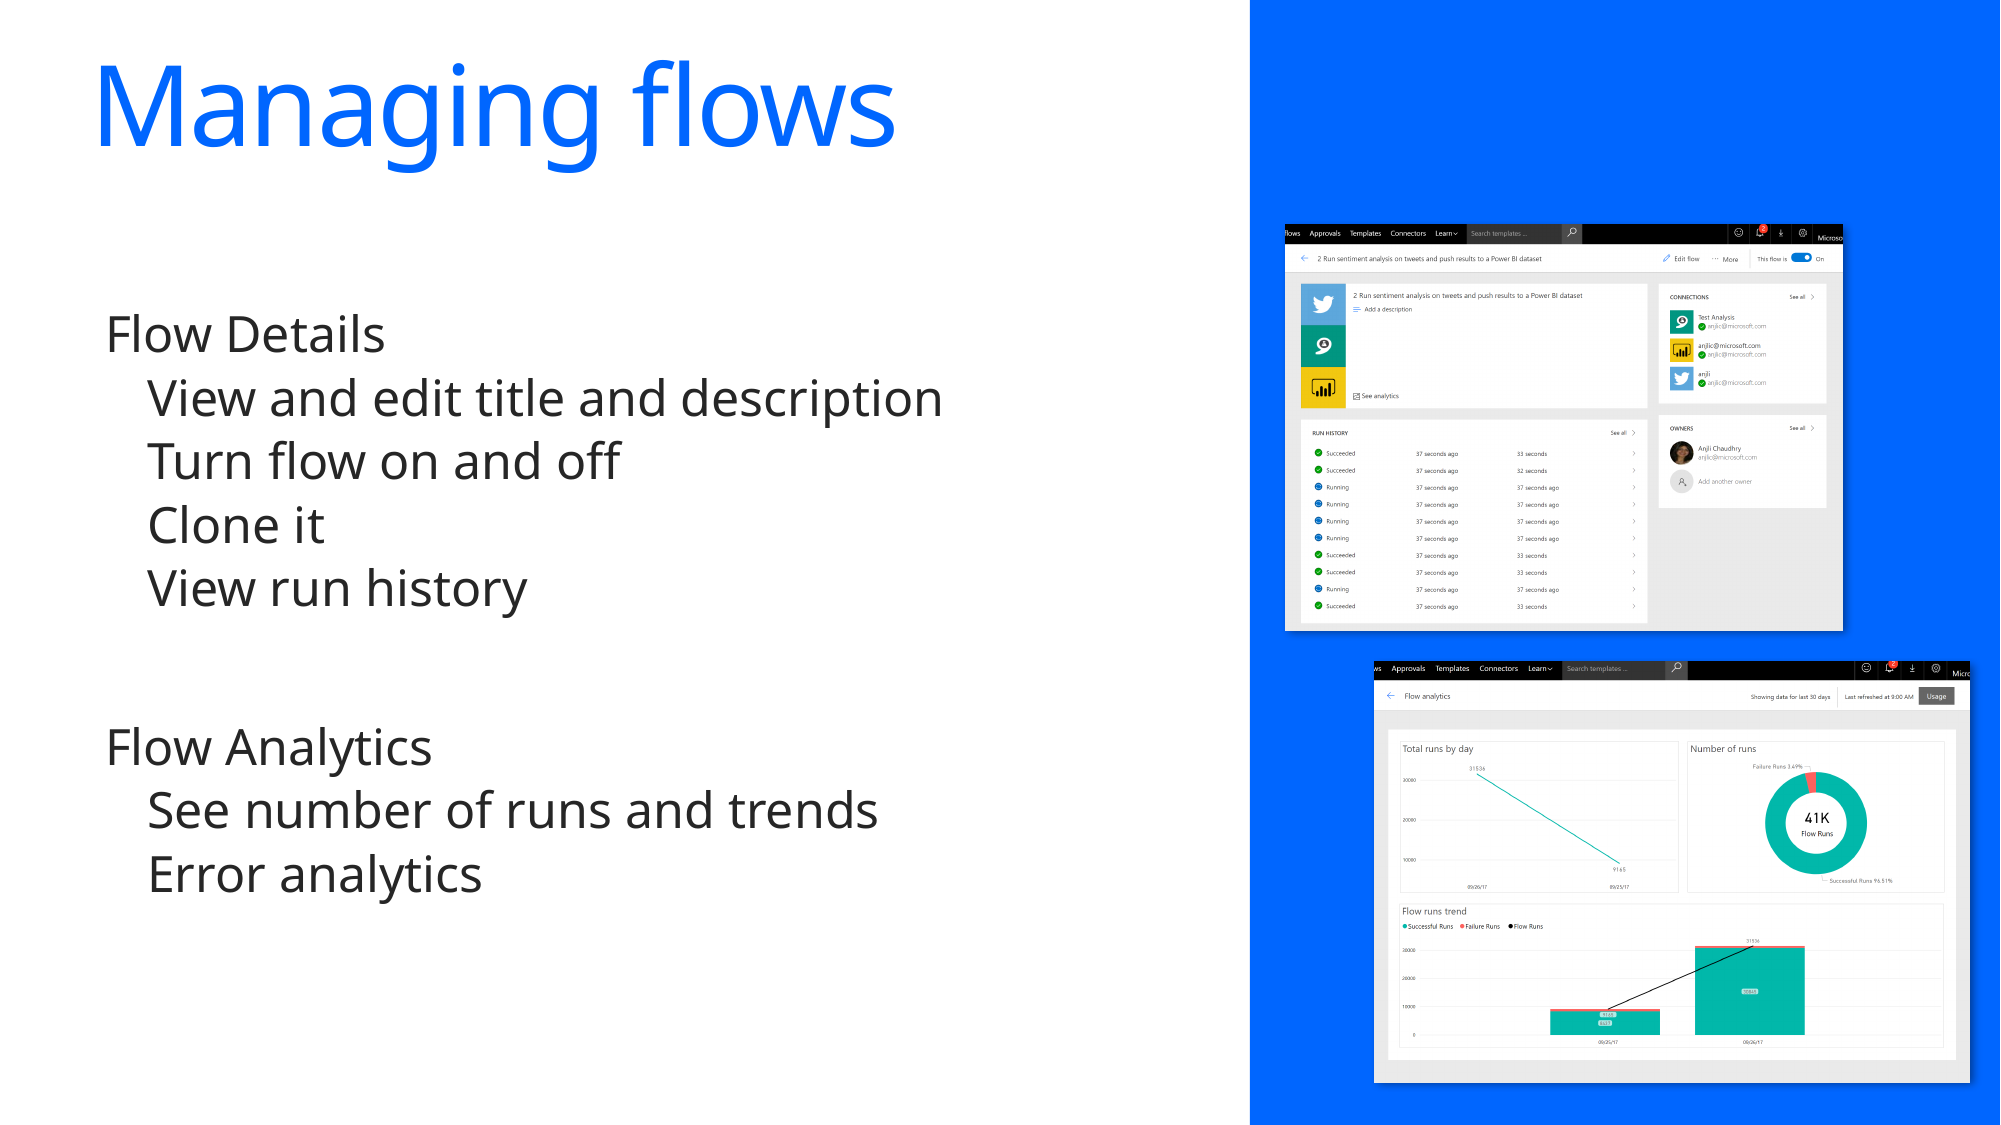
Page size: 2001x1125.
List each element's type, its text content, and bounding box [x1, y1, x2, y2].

picture [1373, 661, 1970, 1083]
list Flow Details View and edit title and description Turn flow on and off Clone it View run history Flow Analytics See number of runs and trends Error analytics [75, 304, 1175, 1050]
picture [1285, 224, 1843, 631]
title Managing flows [75, 0, 1175, 225]
